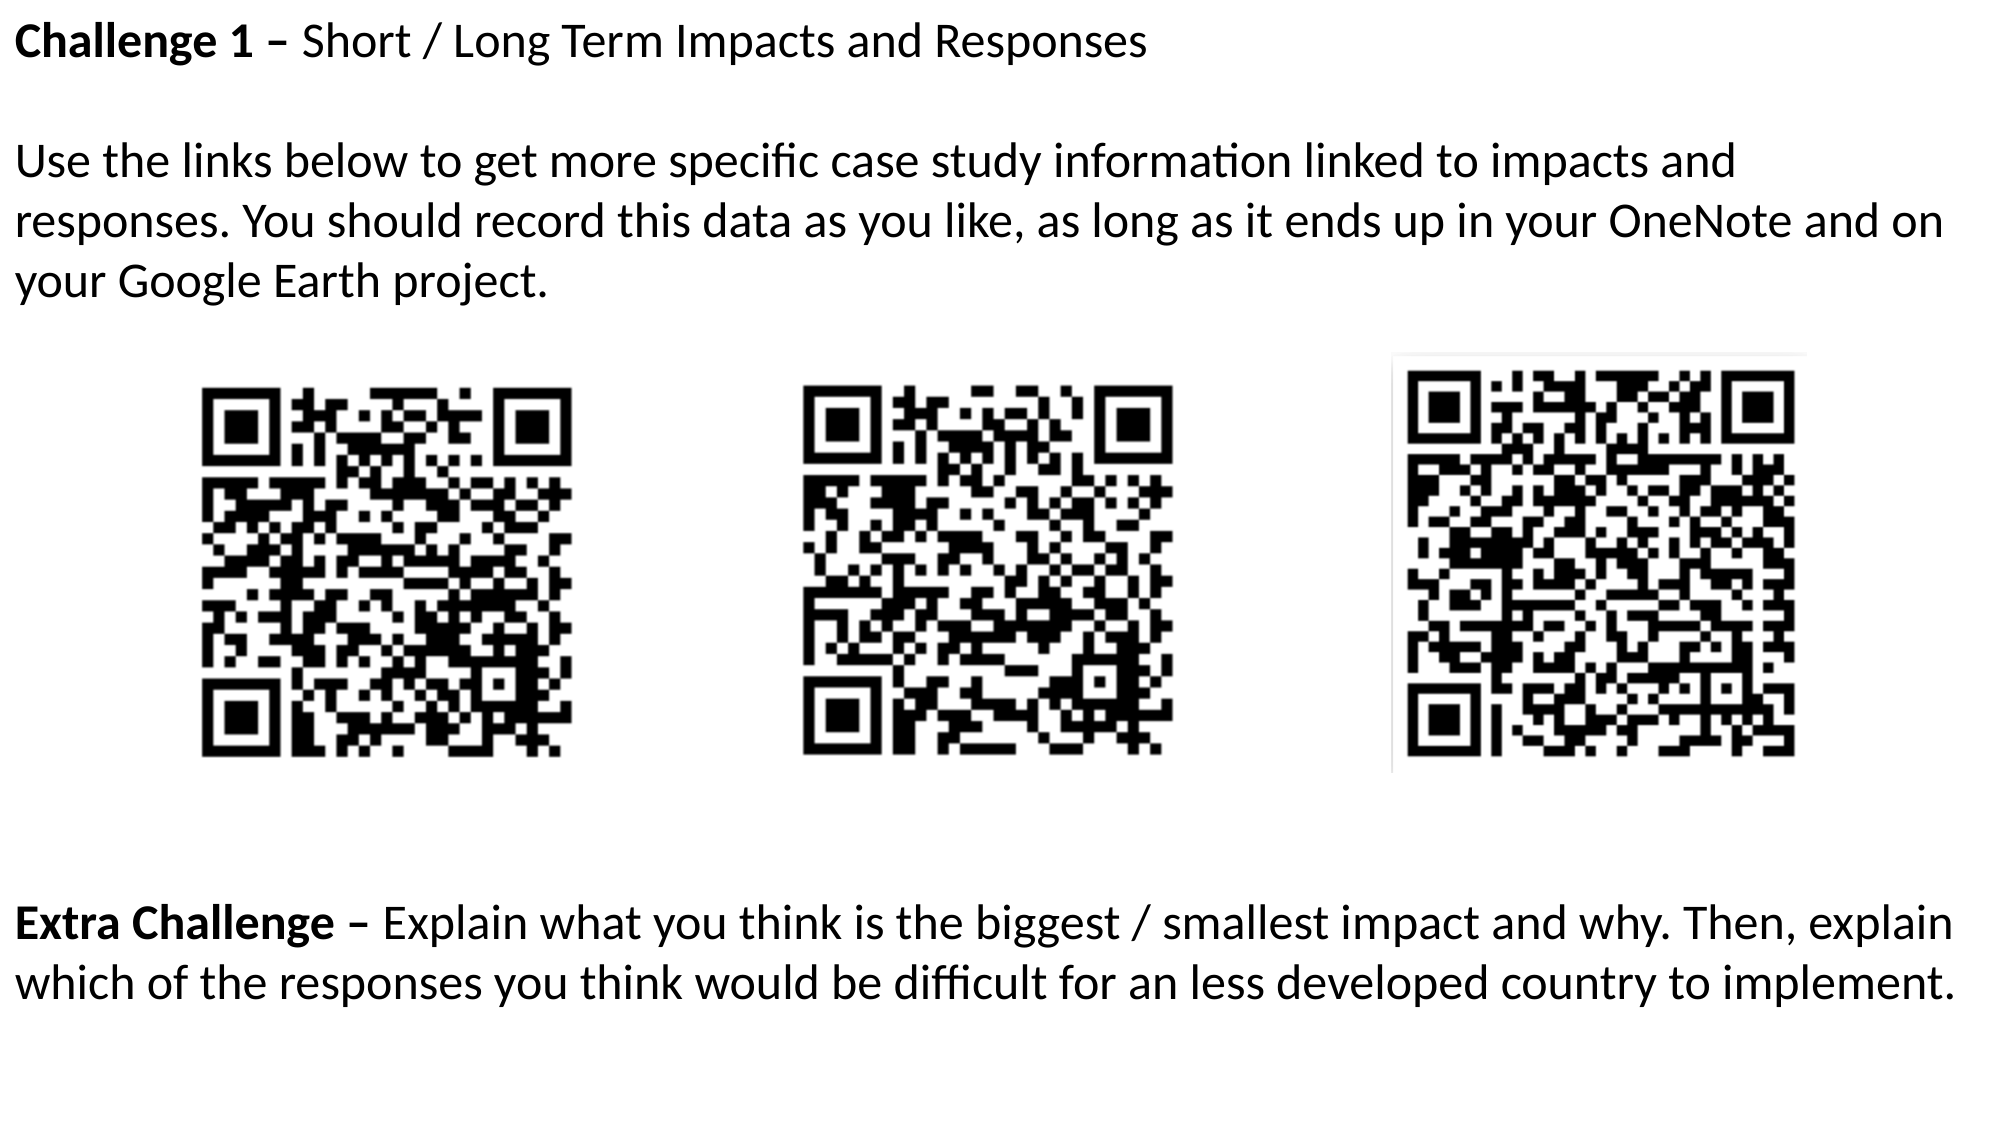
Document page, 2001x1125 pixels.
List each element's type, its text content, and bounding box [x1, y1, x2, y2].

text_box Challenge 1 – Short / Long Term Impacts and Responses Use the links below to get more specific case study information linked to impacts and responses. You should record this data as you like, as long as it ends up in your OneNote and on your Google Earth project. [0, 0, 1976, 315]
picture [191, 370, 585, 777]
picture [1391, 351, 1807, 773]
picture [790, 370, 1186, 777]
text_box Extra Challenge – Explain what you think is the biggest / smallest impact and why. Then, explain which of the responses you think would be difficult for an less developed country to implement. [0, 882, 2000, 1017]
